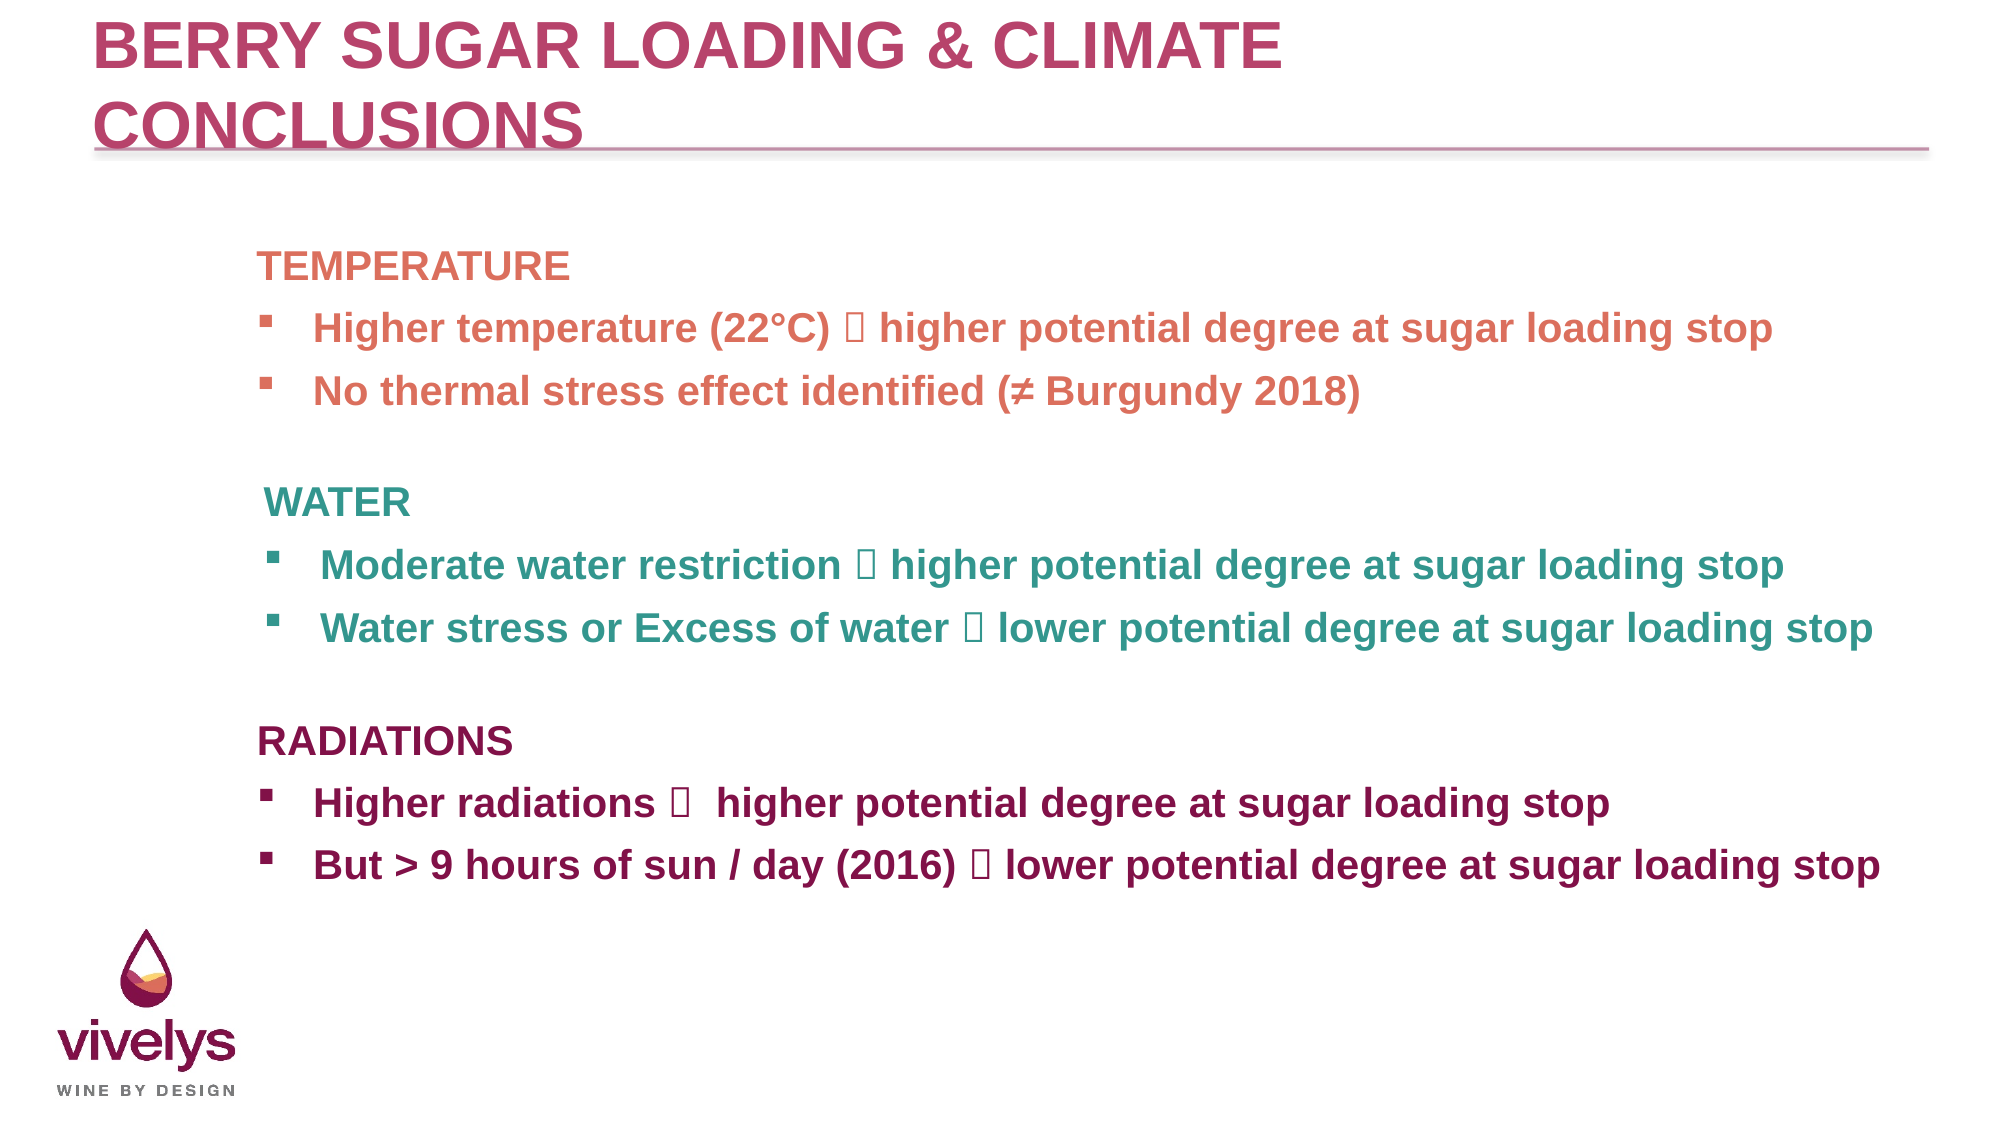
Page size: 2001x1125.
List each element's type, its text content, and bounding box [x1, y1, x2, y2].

text_box WATER Moderate water restriction  higher potential degree at sugar loading stop Water stress or Excess of water  lower potential degree at sugar loading stop [248, 467, 1890, 658]
picture [0, 897, 292, 1125]
text_box RADIATIONS Higher radiations  higher potential degree at sugar loading stop But > 9 hours of sun / day (2016)  lower potential degree at sugar loading stop [242, 705, 1897, 896]
text_box TEMPERATURE Higher temperature (22°C)  higher potential degree at sugar loading stop No thermal stress effect identified (≠ Burgundy 2018) [241, 231, 1789, 422]
title berry sugar loading & climate CONCLUSIONS [92, 21, 1914, 149]
